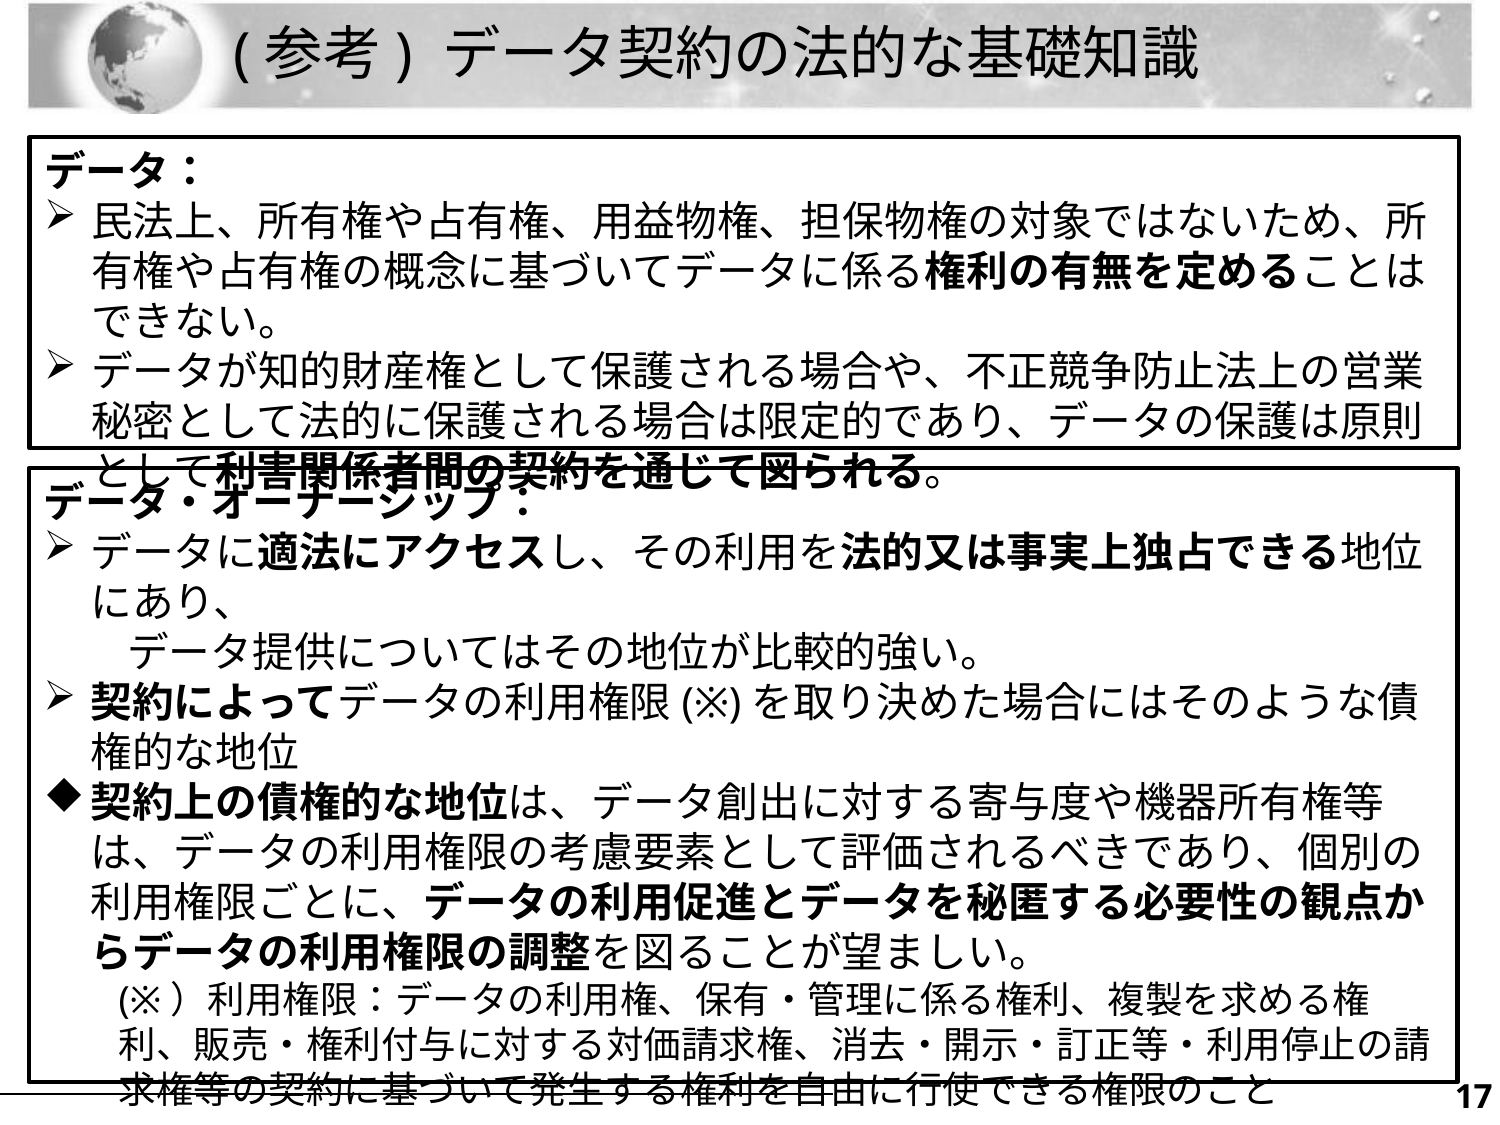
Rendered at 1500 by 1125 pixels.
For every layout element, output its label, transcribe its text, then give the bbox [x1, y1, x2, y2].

text_box データ： 民法上、所有権や占有権、用益物権、担保物権の対象ではないため、所有権や占有権の概念に基づいてデータに係る権利の有無を定めることはできない。 データが知的財産権として保護される場合や、不正競争防止法上の営業秘密として法的に保護される場合は限定的であり、データの保護は原則として利害関係者間の契約を通じて図られる。 [27, 135, 1461, 450]
slide_number 16 [1319, 1067, 1499, 1125]
title (参考) データ契約の法的な基礎知識 [218, 9, 1471, 93]
text_box データ・オーナーシップ： データに適法にアクセスし、その利用を法的又は事実上独占できる地位にあり、 データ提供についてはその地位が比較的強い。 契約によってデータの利用権限(※)を取り決めた場合にはそのような債権的な地位 契約上の債権的な地位は、データ創出に対する寄与度や機器所有権等は、データの利用権限の考慮要素として評価されるべきであり、個別の利用権限ごとに、データの利用促進とデータを秘匿する必要性の観点からデータの利用権限の調整を図ることが望ましい。 (※）利用権限：データの利用権、保有・管理に係る権利、複製を求める権利、販売・権利付与に対する対価請求権、消去・開示・訂正等・利用停止の請求権等の契約に基づいて発生する権利を自由に行使できる権限のこと [27, 466, 1460, 1084]
